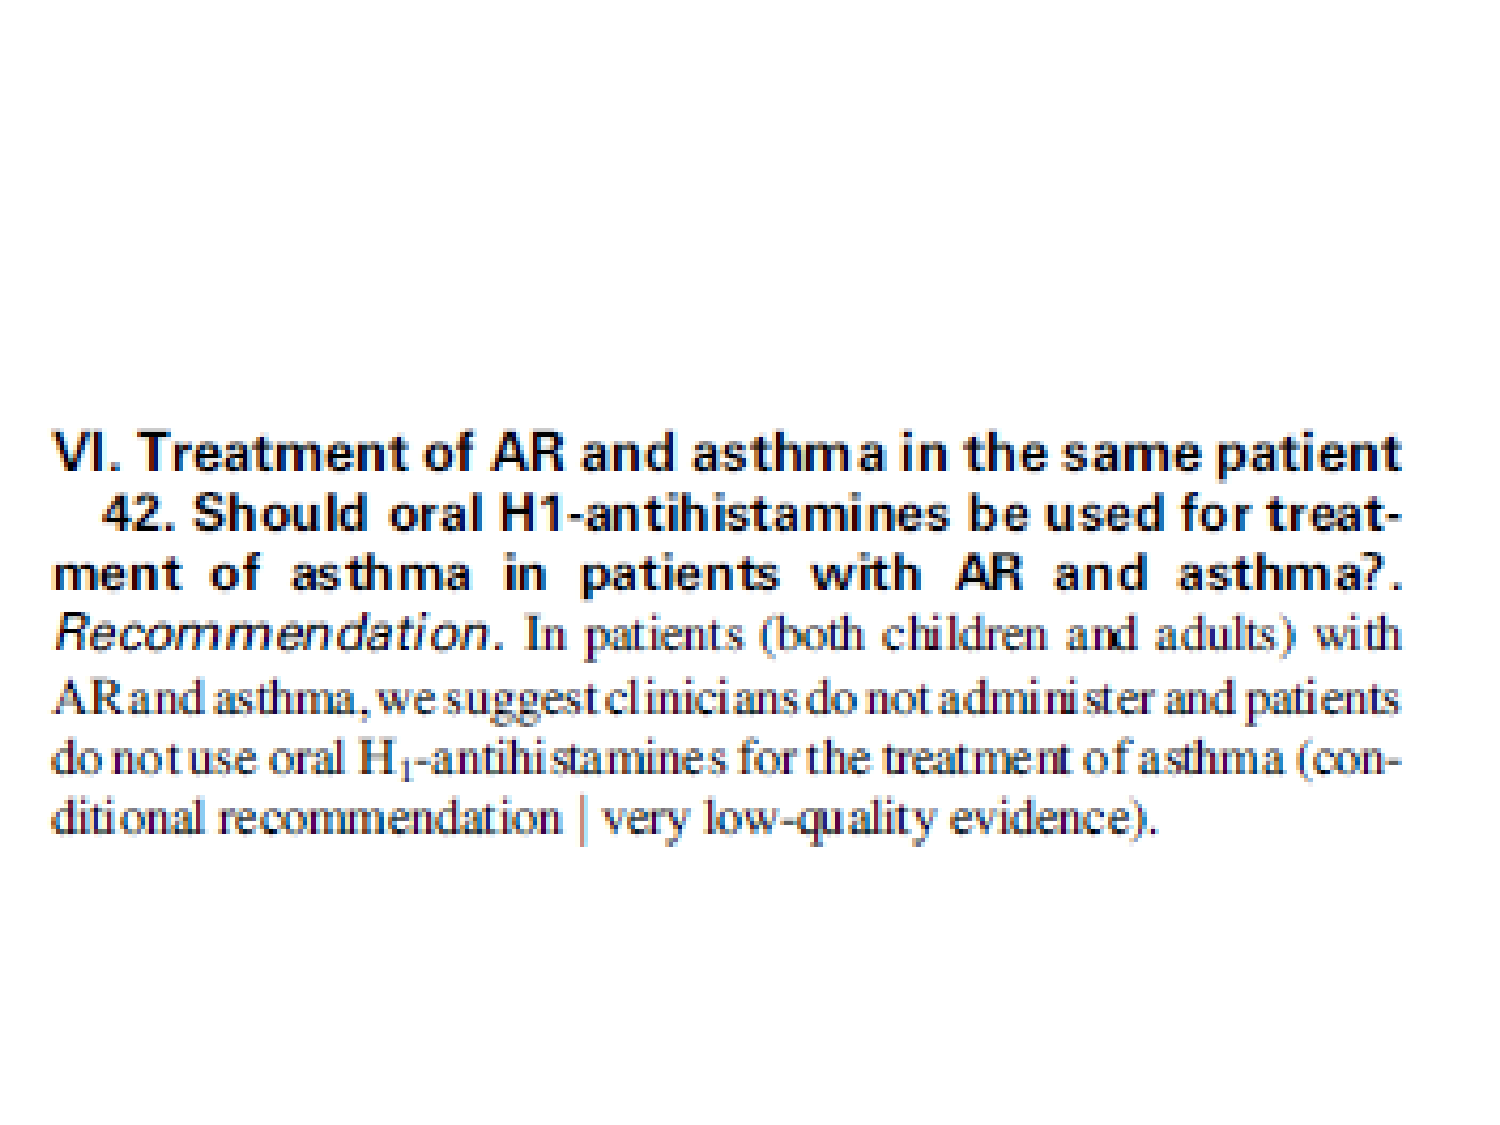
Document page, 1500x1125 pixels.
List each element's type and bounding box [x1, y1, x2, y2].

list [22, 386, 1424, 847]
